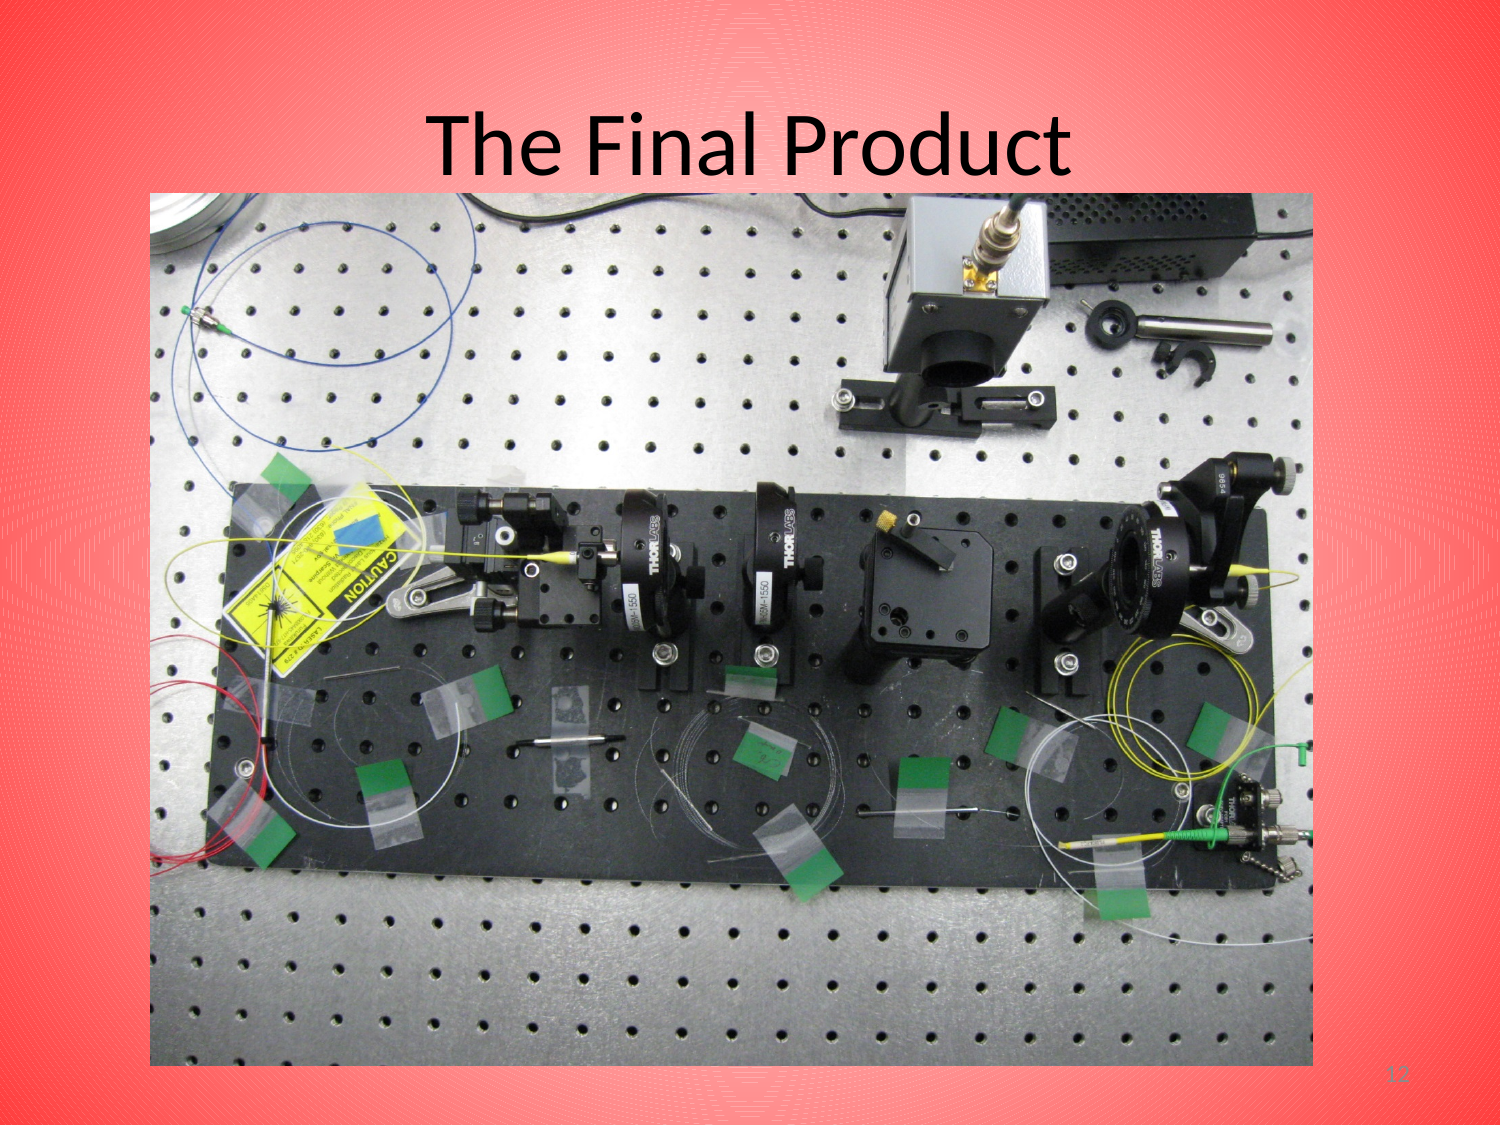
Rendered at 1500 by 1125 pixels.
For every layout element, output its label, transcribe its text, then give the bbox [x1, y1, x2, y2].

picture [149, 193, 1313, 1066]
slide_number 12 [1074, 1042, 1425, 1103]
title The Final Product [75, 45, 1425, 233]
